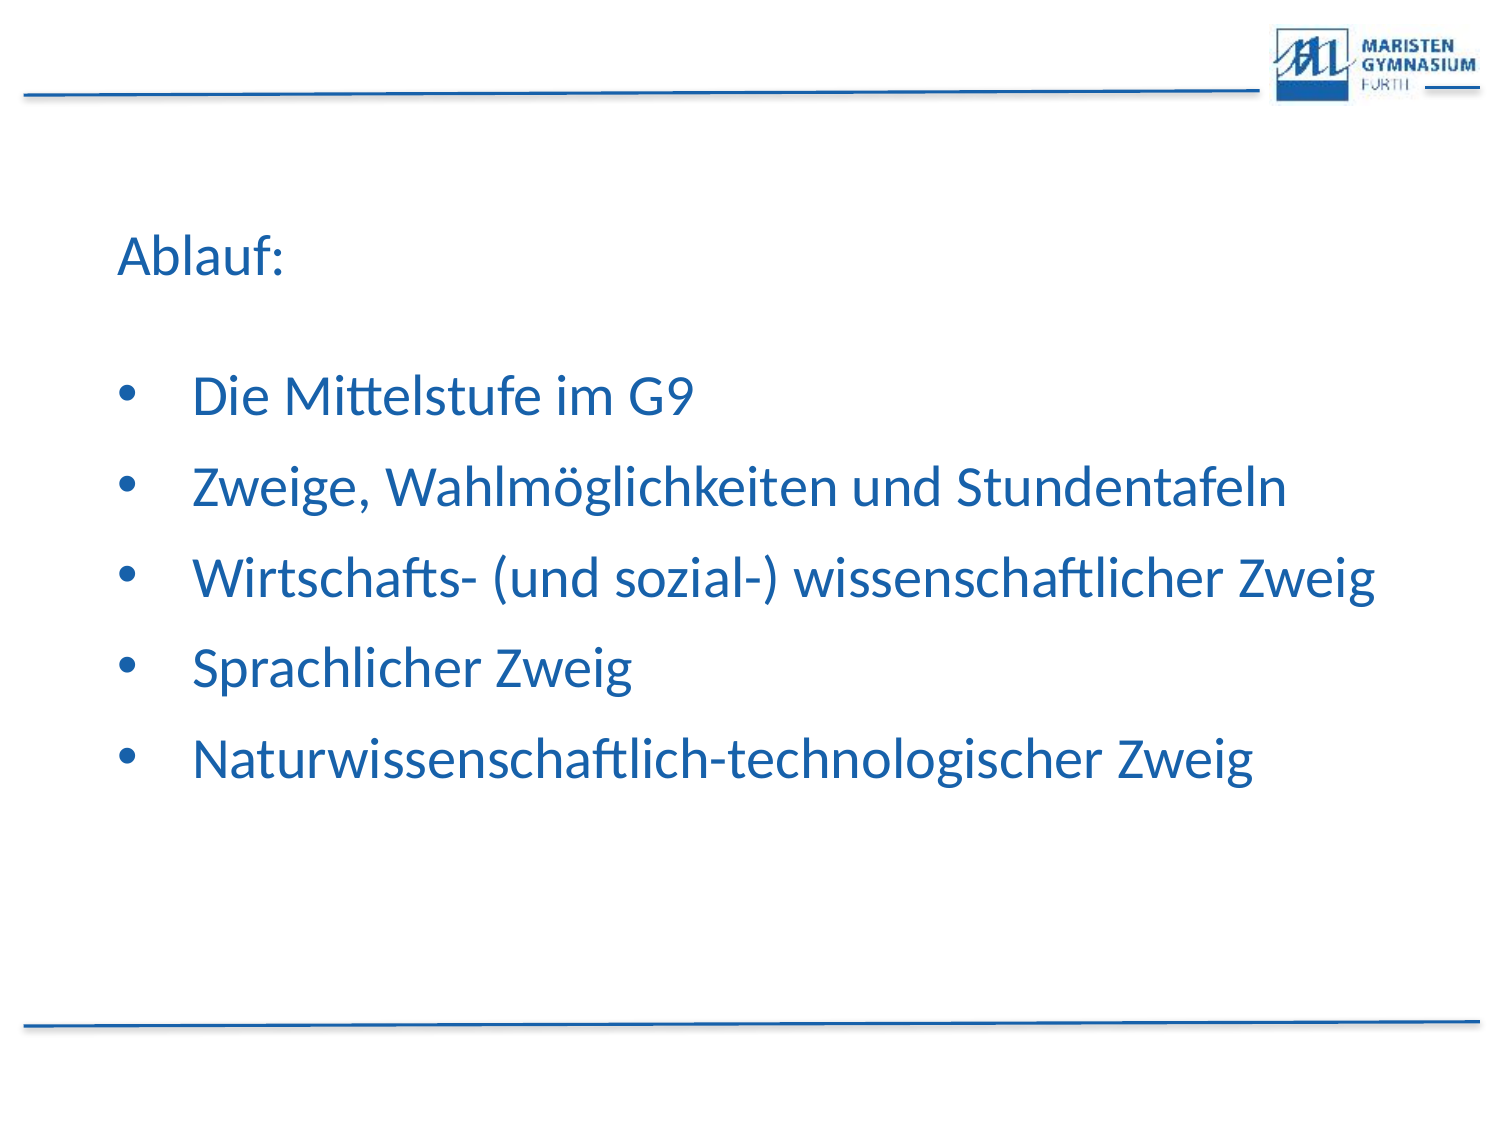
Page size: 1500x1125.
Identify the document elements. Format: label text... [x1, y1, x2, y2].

text_box Ablauf: Die Mittelstufe im G9 Zweige, Wahlmöglichkeiten und Stundentafeln Wirtschafts- (und sozial-) wissenschaftlicher Zweig Sprachlicher Zweig Naturwissenschaftlich-technologischer Zweig [102, 209, 1391, 798]
picture [1269, 24, 1480, 106]
